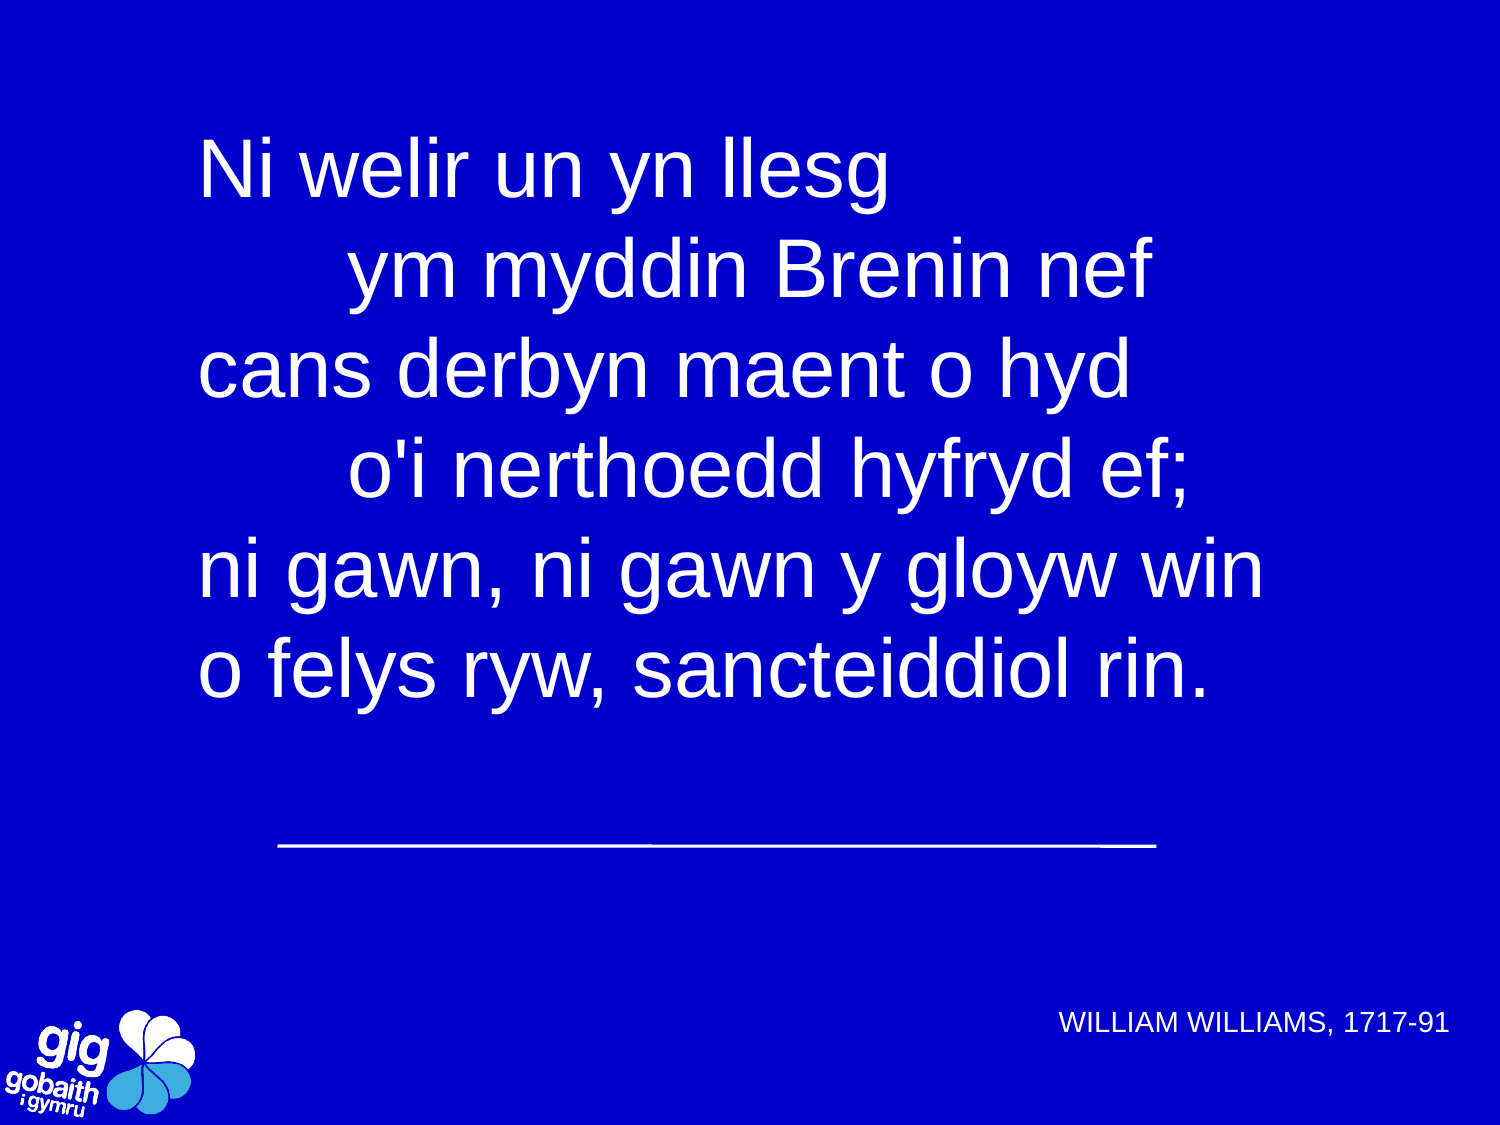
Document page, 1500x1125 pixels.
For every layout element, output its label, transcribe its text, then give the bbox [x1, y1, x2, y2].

text_box WILLIAM WILLIAMS, 1717-91 [1043, 996, 1466, 1046]
text_box Ni welir un yn llesg ym myddin Brenin nef cans derbyn maent o hyd o'i nerthoedd hyfryd ef; ni gawn, ni gawn y gloyw win o felys ryw, sancteiddiol rin. [183, 106, 1406, 722]
picture [5, 1010, 195, 1118]
